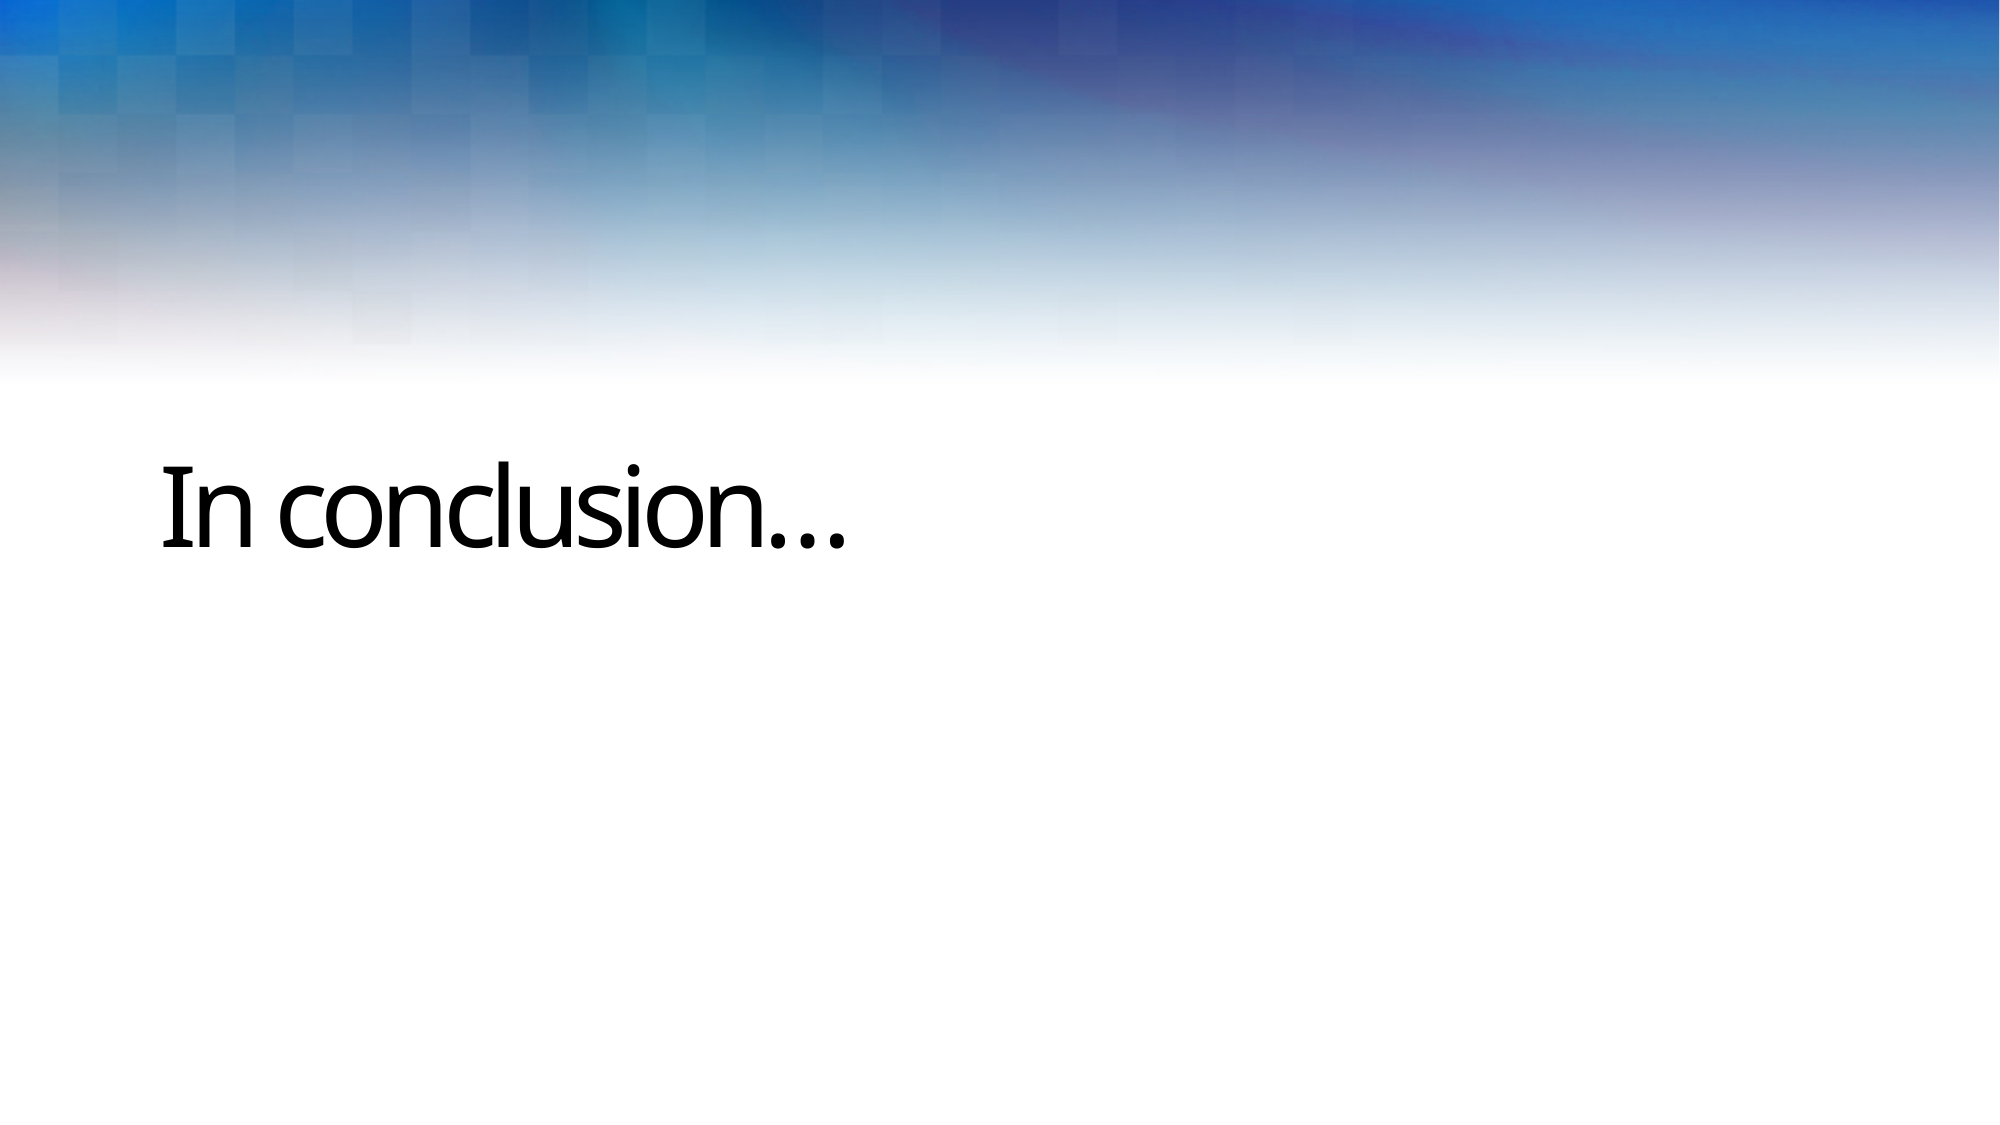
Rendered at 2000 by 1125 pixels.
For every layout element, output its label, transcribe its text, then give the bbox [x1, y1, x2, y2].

title In conclusion… [159, 386, 1690, 637]
picture [0, 0, 2000, 1125]
